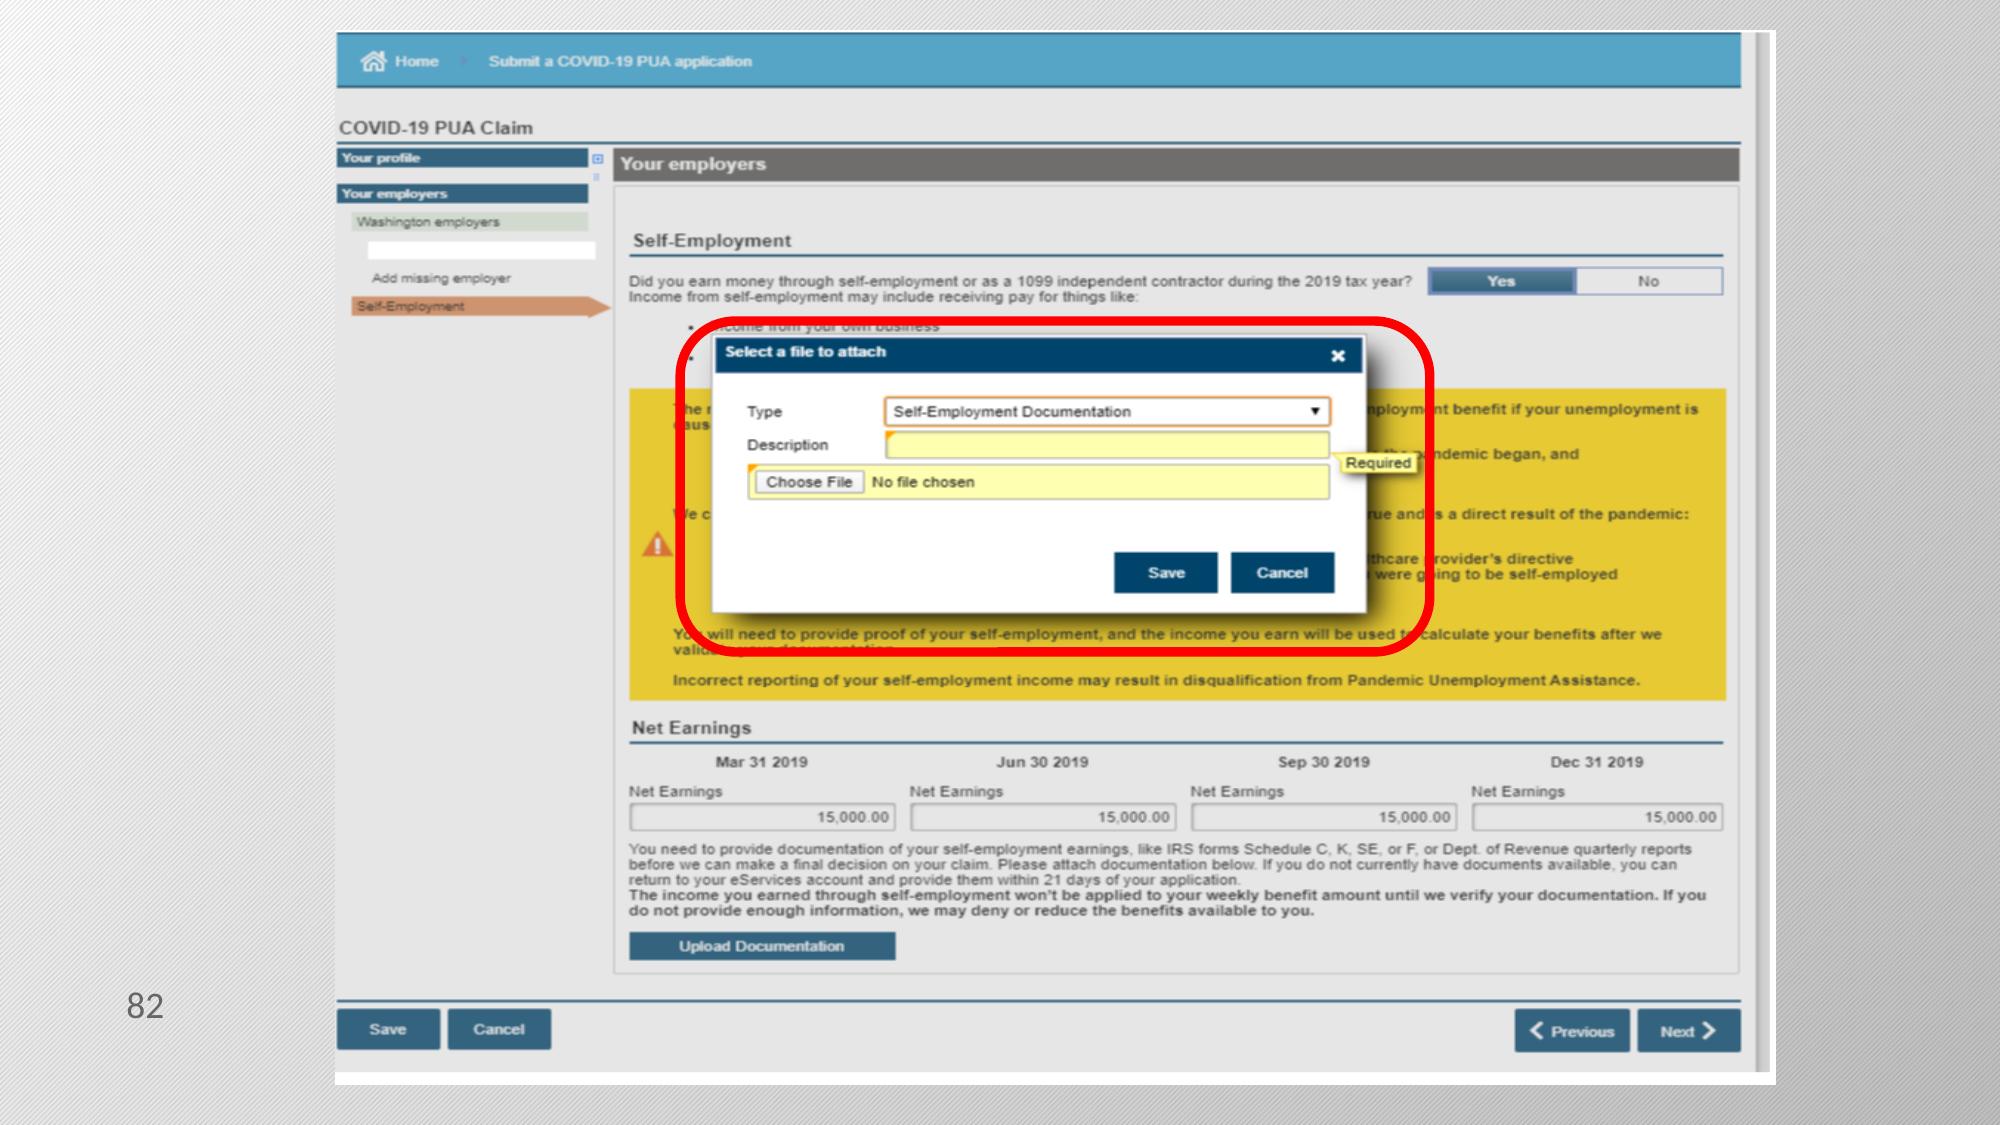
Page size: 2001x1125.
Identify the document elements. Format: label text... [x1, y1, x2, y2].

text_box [334, 30, 1776, 1085]
slide_number 82 [111, 973, 219, 1035]
